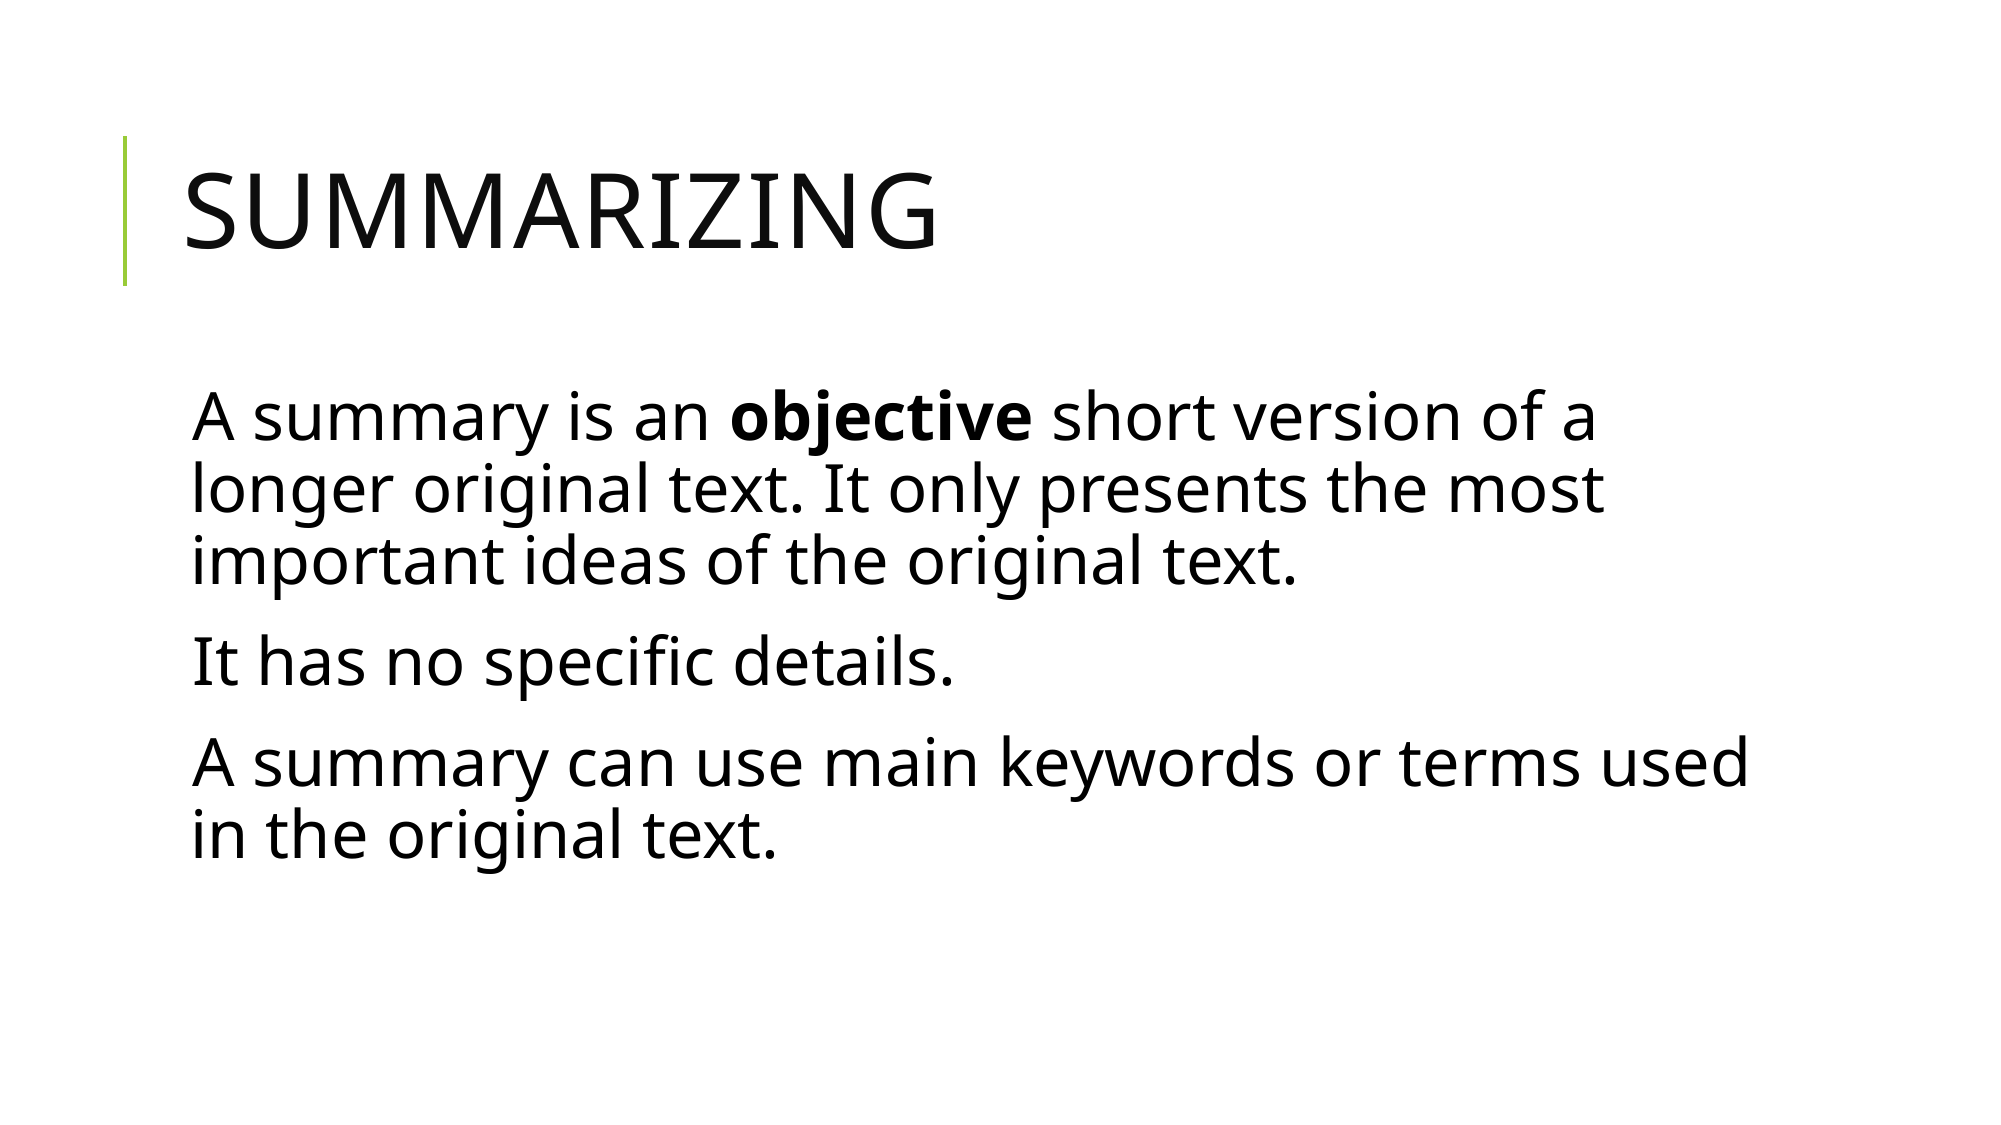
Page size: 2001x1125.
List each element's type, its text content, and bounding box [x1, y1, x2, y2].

title Summarizing [168, 96, 1763, 342]
list A summary is an objective short version of a longer original text. It only presents the most important ideas of the original text. It has no specific details. A summary can use main keywords or terms used in the original text. [168, 375, 1763, 1035]
